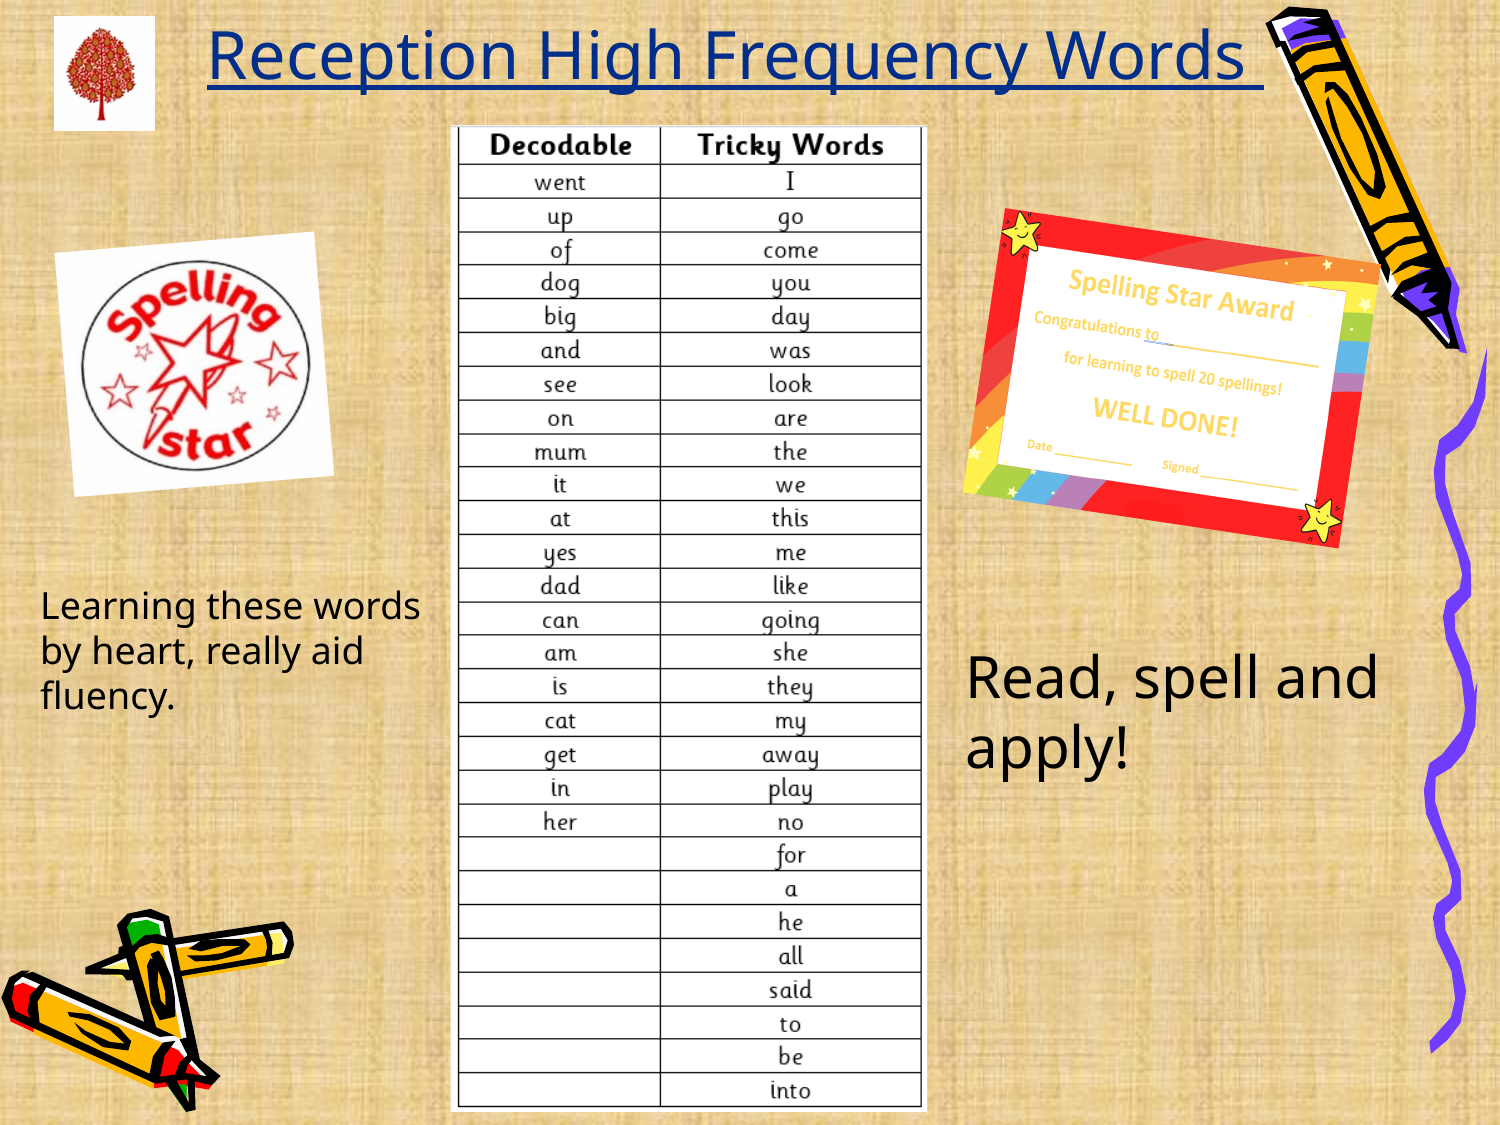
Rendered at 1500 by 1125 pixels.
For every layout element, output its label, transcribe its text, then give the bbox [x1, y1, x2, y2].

text_box Read, spell and apply! [950, 633, 1475, 788]
picture [0, 0, 1500, 1125]
text_box Reception High Frequency Words [192, 5, 1280, 101]
text_box Learning these words by heart, really aid fluency. [25, 574, 445, 724]
